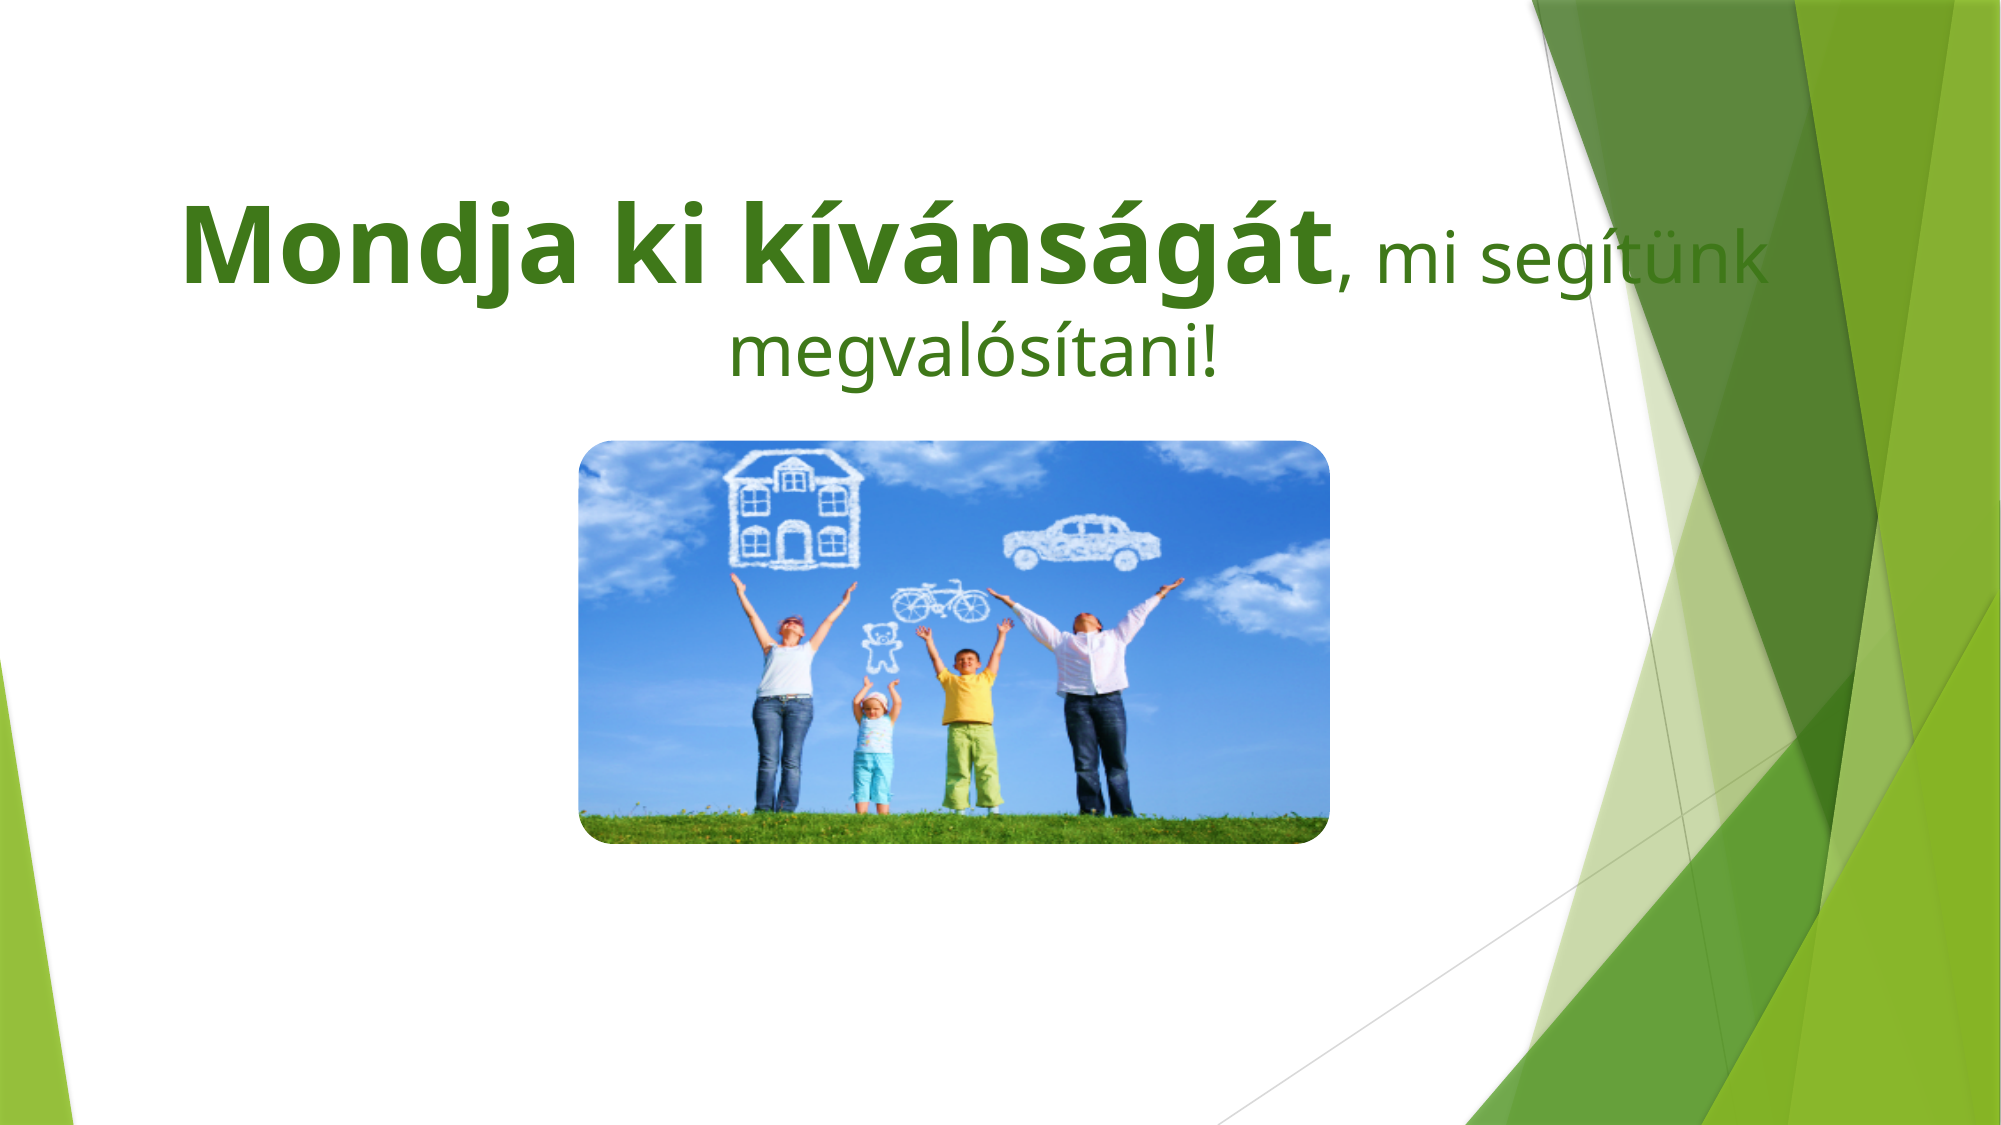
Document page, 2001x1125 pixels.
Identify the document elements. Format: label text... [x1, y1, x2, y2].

title Mondja ki kívánságát, mi segítünk megvalósítani! [96, 167, 1851, 488]
picture [577, 440, 1331, 845]
